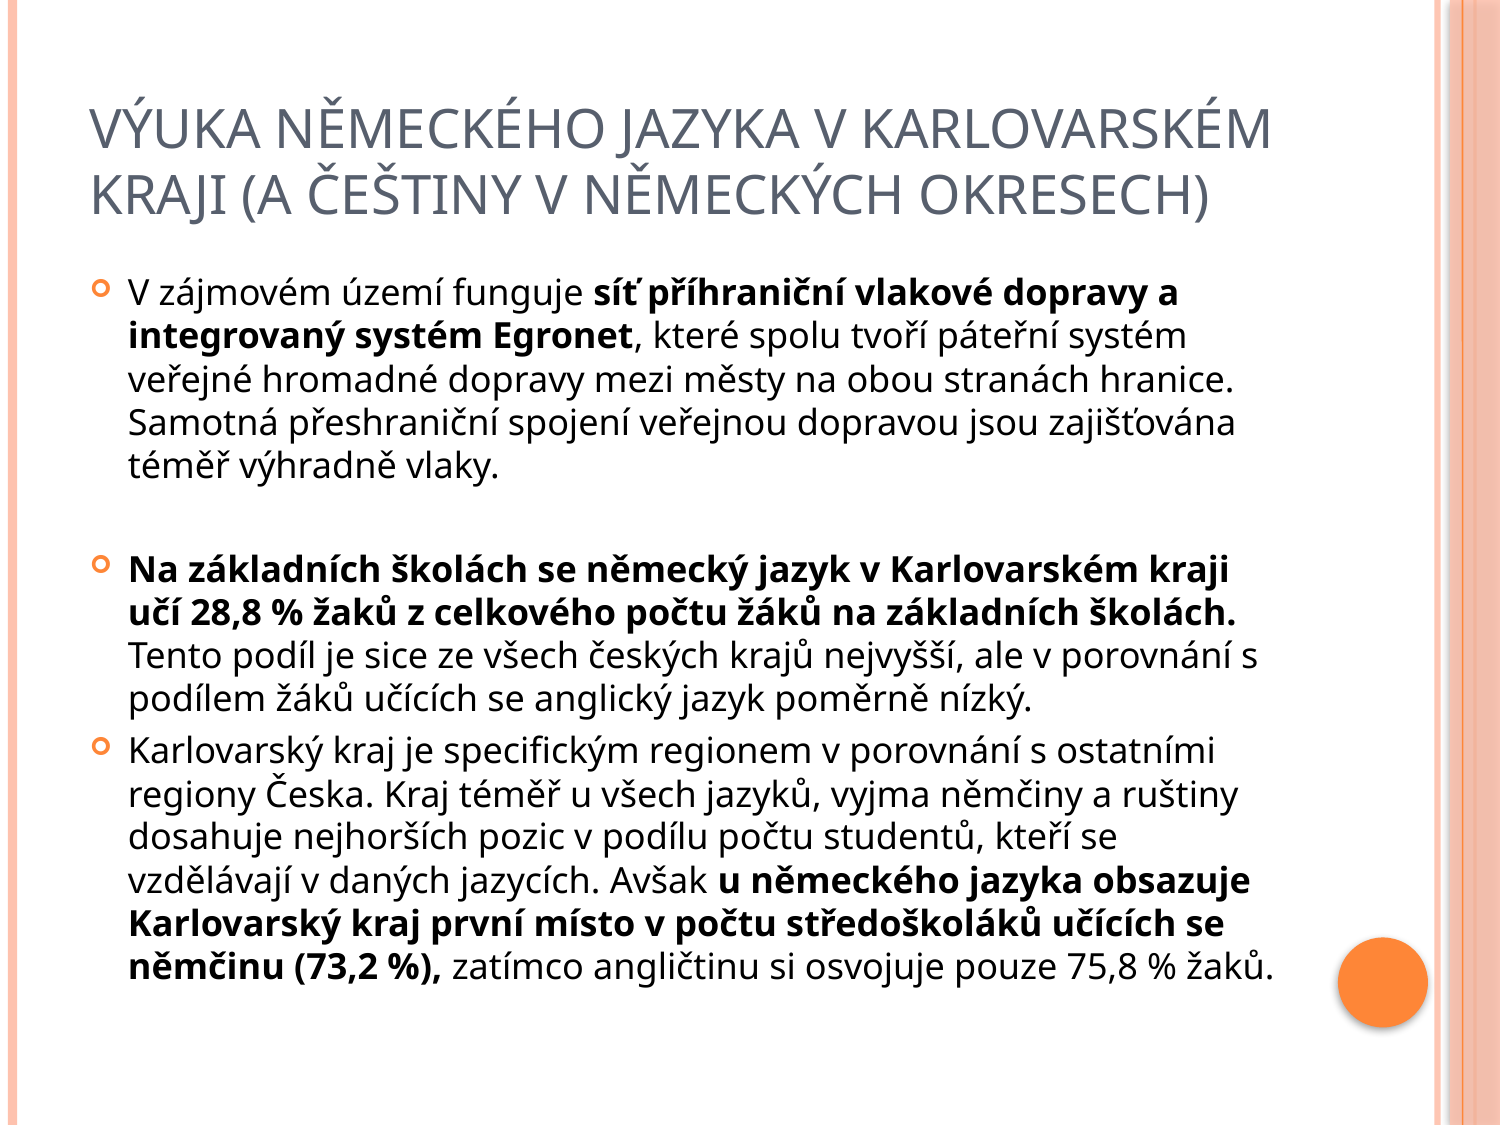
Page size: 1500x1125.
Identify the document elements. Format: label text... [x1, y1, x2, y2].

title Výuka německého jazyka v Karlovarském kraji (a češtiny v německých okresech) [75, 45, 1300, 233]
list V zájmovém území funguje síť příhraniční vlakové dopravy a integrovaný systém Egronet, které spolu tvoří páteřní systém veřejné hromadné dopravy mezi městy na obou stranách hranice. Samotná přeshraniční spojení veřejnou dopravou jsou zajišťována téměř výhradně vlaky. Na základních školách se německý jazyk v Karlovarském kraji učí 28,8 % žaků z celkového počtu žáků na základních školách. Tento podíl je sice ze všech českých krajů nejvyšší, ale v porovnání s podílem žáků učících se anglický jazyk poměrně nízký. Karlovarský kraj je specifickým regionem v porovnání s ostatními regiony Česka. Kraj téměř u všech jazyků, vyjma němčiny a ruštiny dosahuje nejhorších pozic v podílu počtu studentů, kteří se vzdělávají v daných jazycích. Avšak u německého jazyka obsazuje Karlovarský kraj první místo v počtu středoškoláků učících se němčinu (73,2 %), zatímco angličtinu si osvojuje pouze 75,8 % žaků. [75, 262, 1300, 1062]
